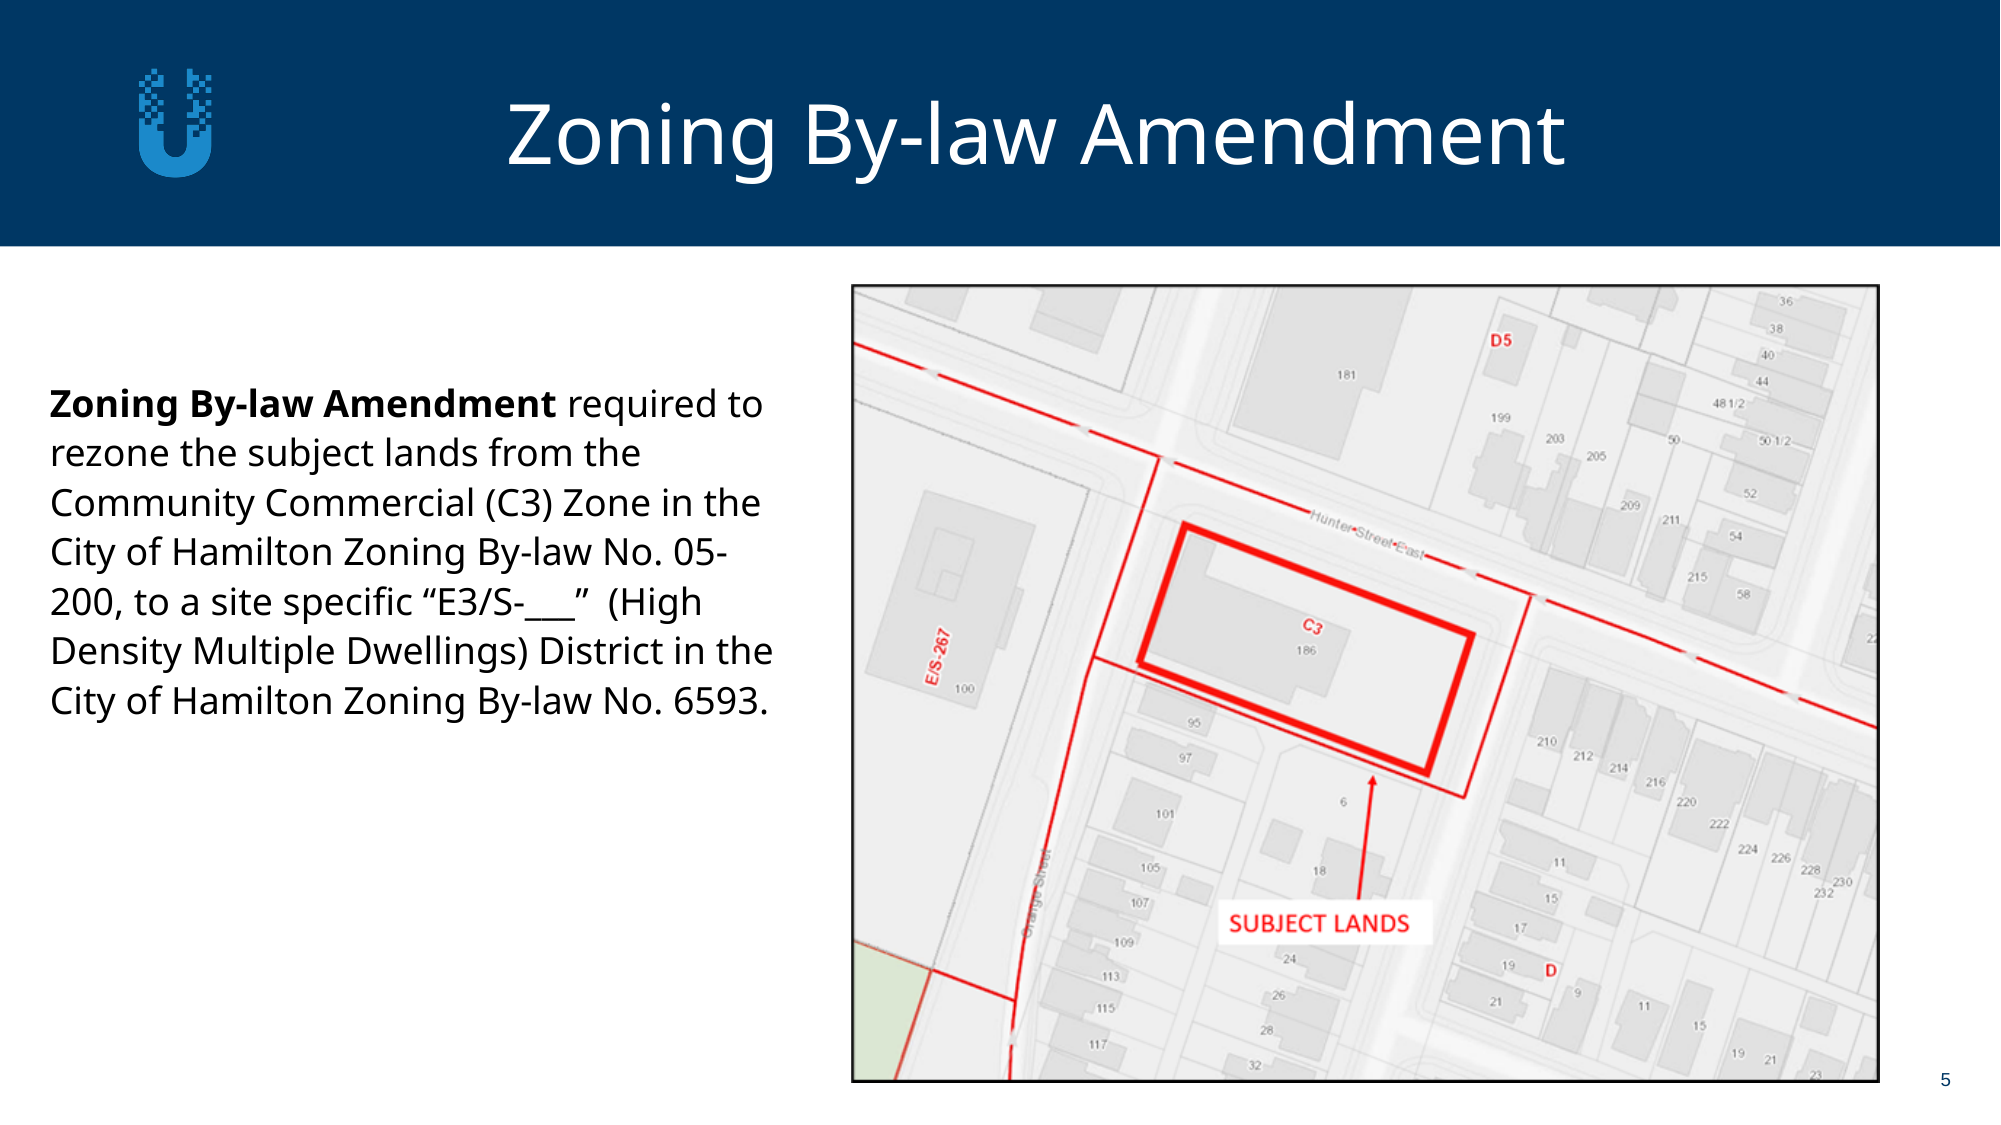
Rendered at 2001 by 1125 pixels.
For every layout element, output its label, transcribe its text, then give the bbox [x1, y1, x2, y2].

picture [137, 66, 174, 180]
title Zoning By-law Amendment [174, 29, 1900, 247]
picture [851, 284, 1880, 1083]
text_box Zoning By-law Amendment required to rezone the subject lands from the Community Commercial (C3) Zone in the City of Hamilton Zoning By-law No. 05-200, to a site specific “E3/S-___” (High Density Multiple Dwellings) District in the City of Hamilton Zoning By-law No. 6593. [35, 367, 813, 829]
